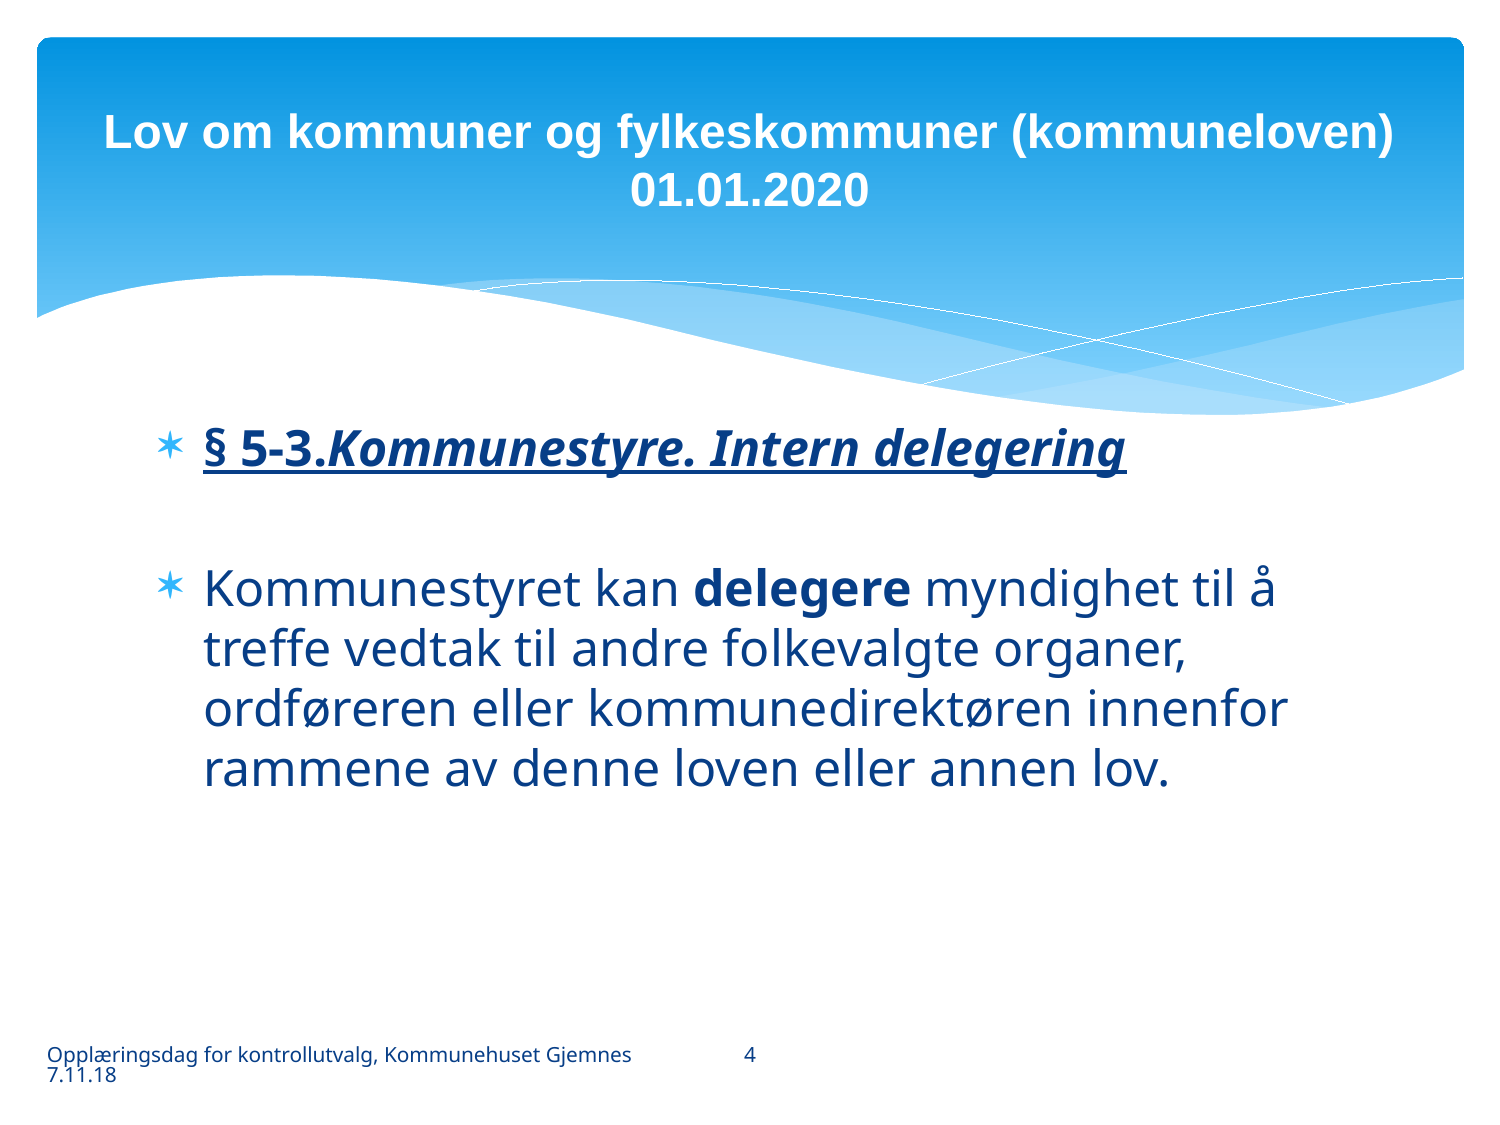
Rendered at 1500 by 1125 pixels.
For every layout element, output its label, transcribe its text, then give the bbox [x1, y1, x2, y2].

footer Opplæringsdag for kontrollutvalg, Kommunehuset Gjemnes 7.11.18 [31, 1025, 653, 1086]
list § 5-3.Kommunestyre. Intern delegering Kommunestyret kan delegere myndighet til å treffe vedtak til andre folkevalgte organer, ordføreren eller kommunedirektøren innenfor rammene av denne loven eller annen lov. [143, 408, 1359, 1005]
slide_number 4 [654, 1025, 846, 1086]
title Lov om kommuner og fylkeskommuner (kommuneloven) 01.01.2020 [75, 55, 1425, 261]
